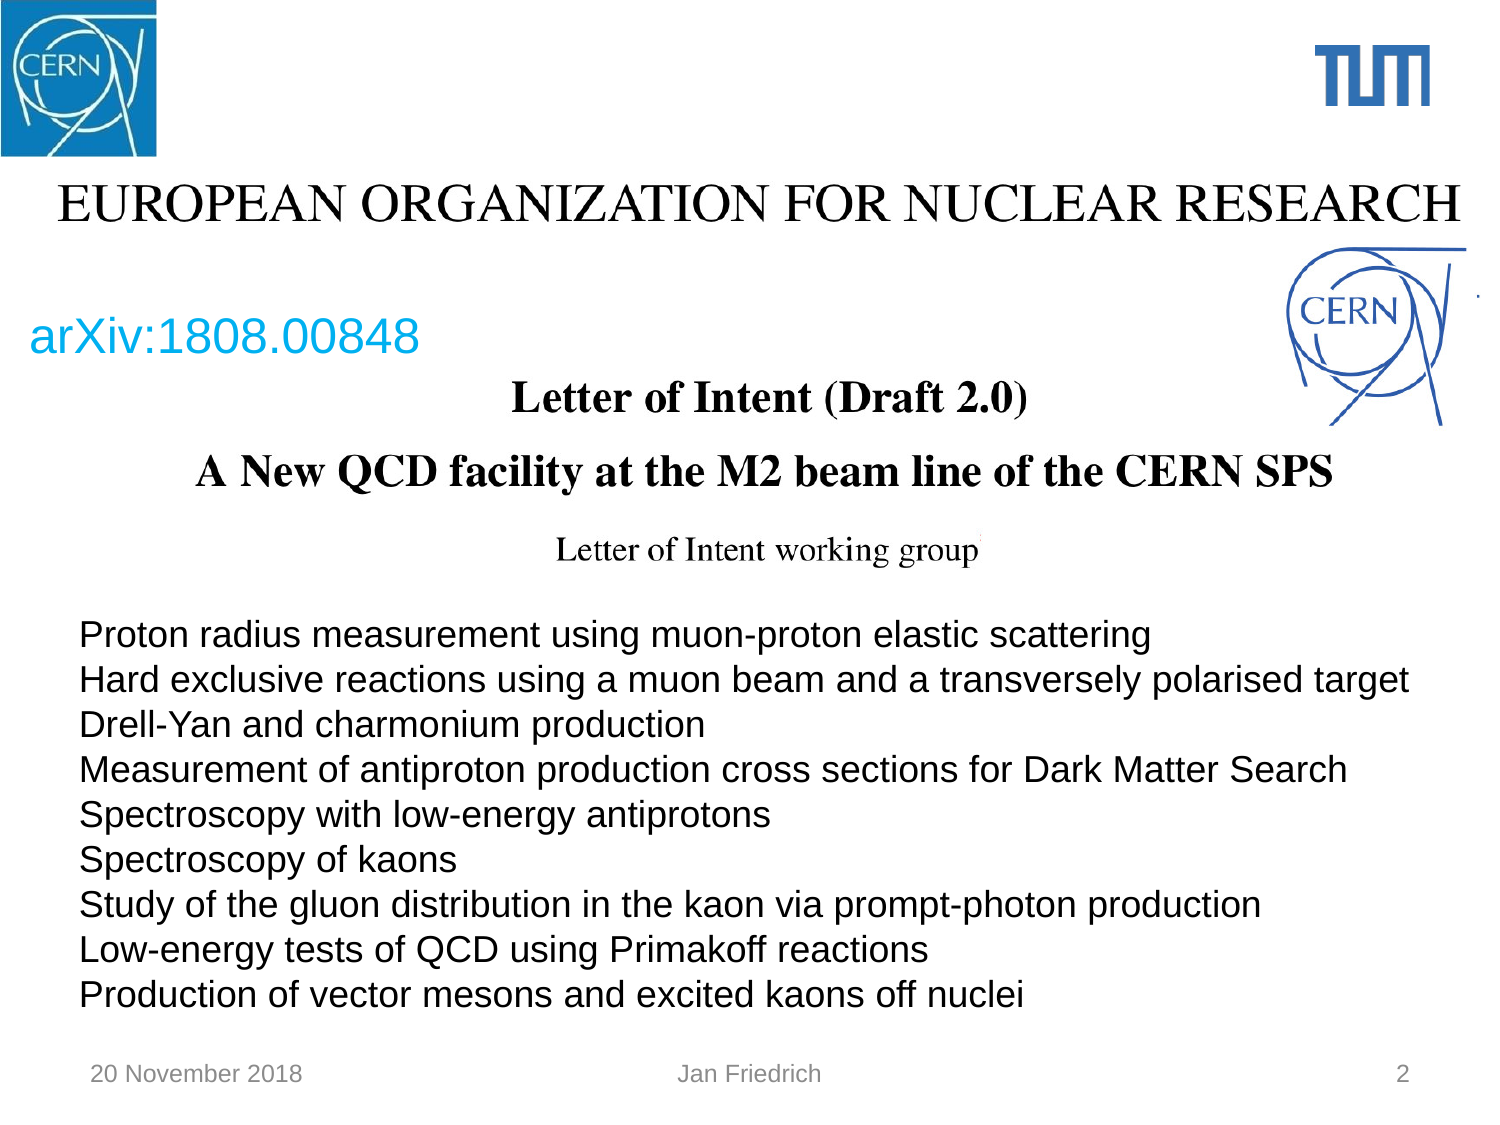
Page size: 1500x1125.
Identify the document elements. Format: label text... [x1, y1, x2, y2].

slide_number 2 [1074, 1042, 1425, 1103]
picture [0, 160, 1500, 587]
text_box Proton radius measurement using muon-proton elastic scattering Hard exclusive reactions using a muon beam and a transversely polarised target Drell-Yan and charmonium production Measurement of antiproton production cross sections for Dark Matter Search Spectroscopy with low-energy antiprotons Spectroscopy of kaons Study of the gluon distribution in the kaon via prompt-photon production Low-energy tests of QCD using Primakoff reactions Production of vector mesons and excited kaons off nuclei [64, 602, 1436, 1023]
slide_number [75, 1042, 425, 1103]
title [75, 45, 1425, 159]
picture [0, 0, 157, 157]
footer Jan Friedrich [512, 1042, 988, 1103]
